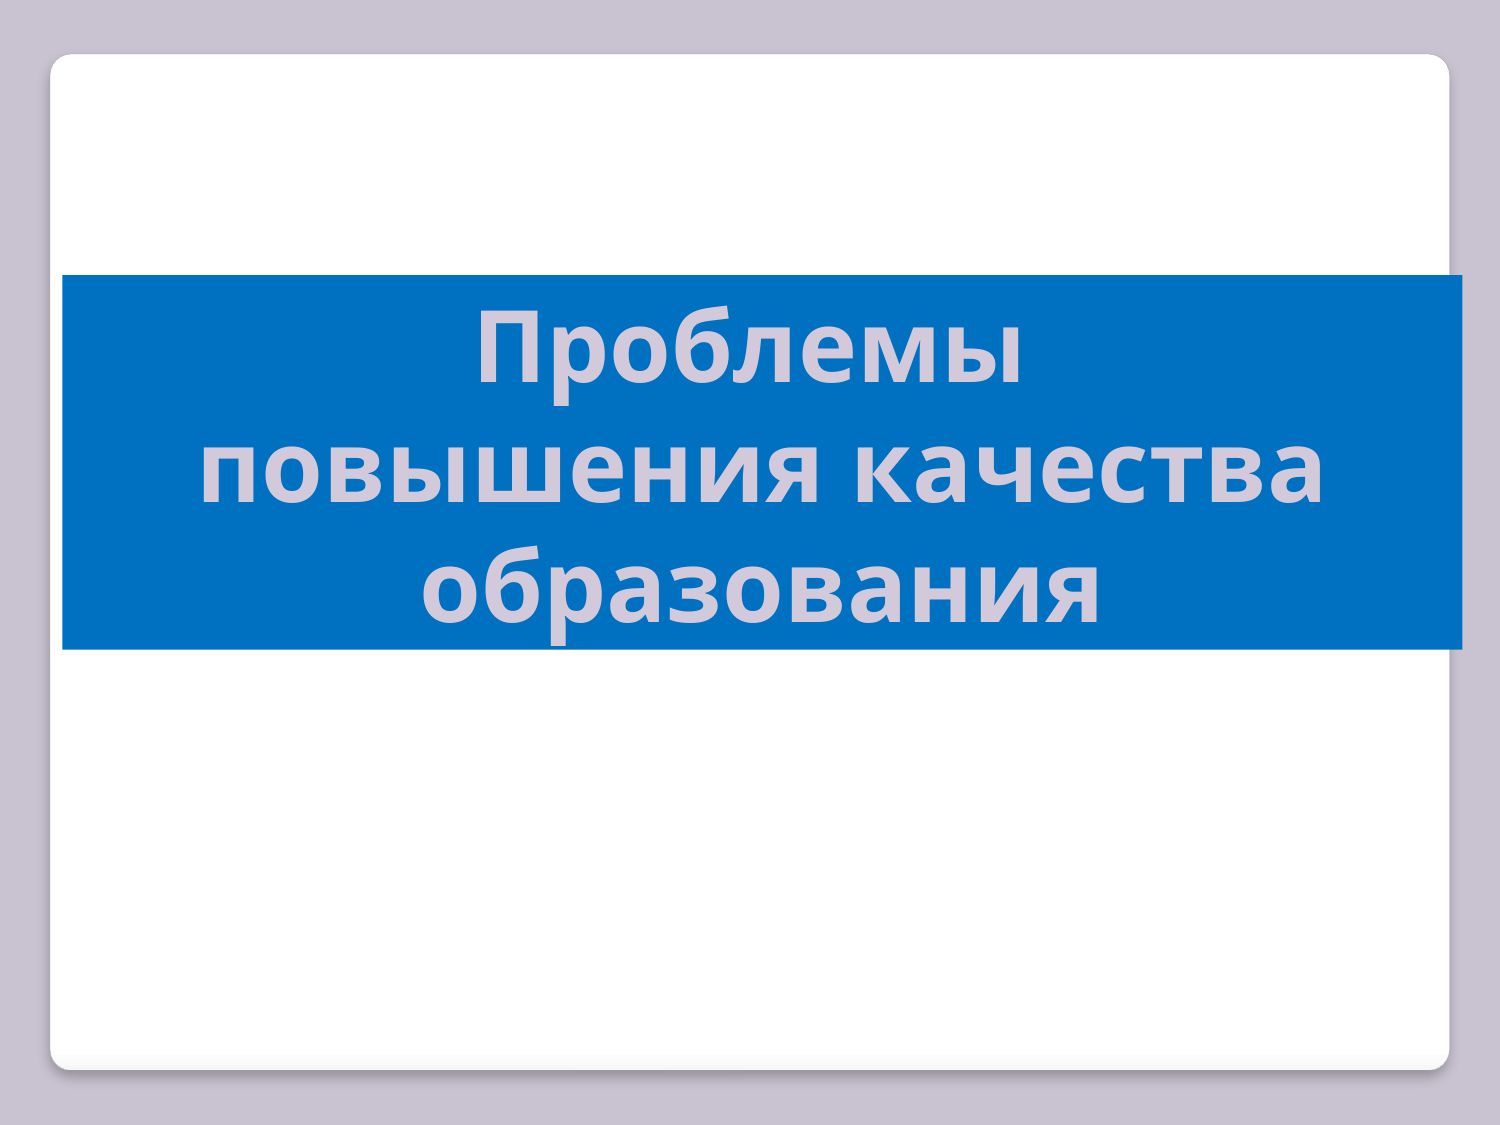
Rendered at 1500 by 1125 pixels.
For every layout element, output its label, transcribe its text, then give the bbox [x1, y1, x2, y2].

text_box Проблемы повышения качества образования [62, 275, 1463, 650]
